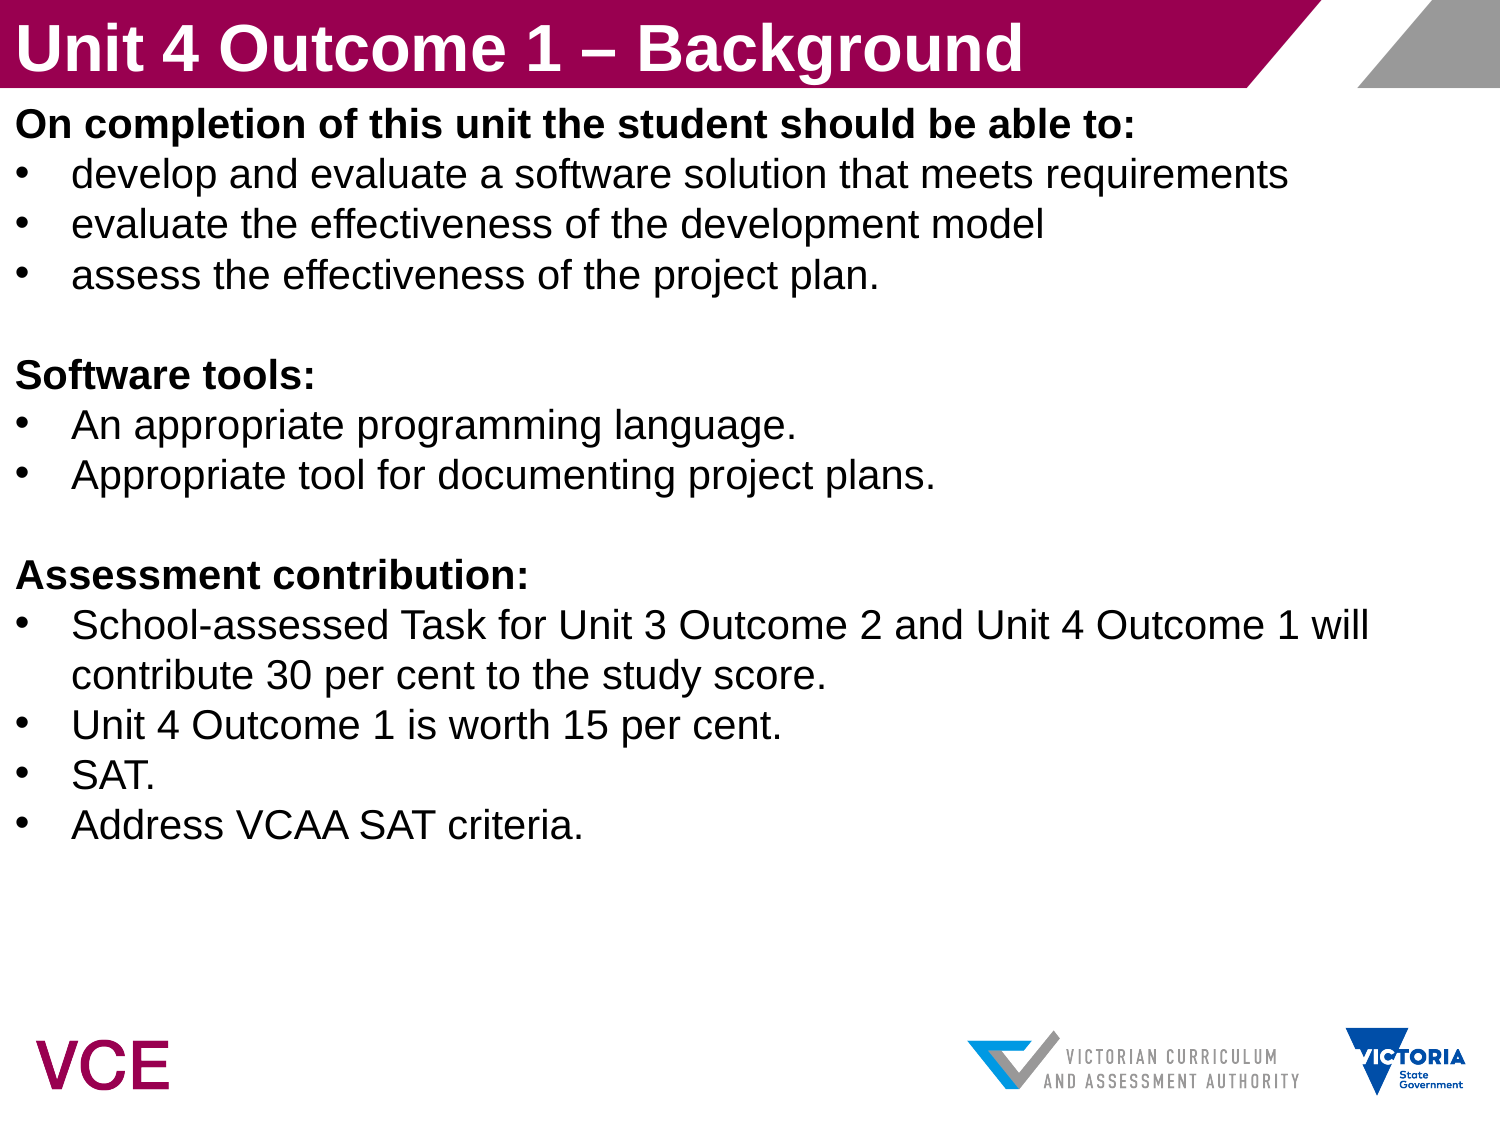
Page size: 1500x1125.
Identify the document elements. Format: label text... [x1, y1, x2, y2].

picture [0, 905, 1500, 1125]
picture [1046, 0, 1500, 89]
text_box On completion of this unit the student should be able to: develop and evaluate a software solution that meets requirements evaluate the effectiveness of the development model assess the effectiveness of the project plan. Software tools: An appropriate programming language. Appropriate tool for documenting project plans. Assessment contribution: School-assessed Task for Unit 3 Outcome 2 and Unit 4 Outcome 1 will contribute 30 per cent to the study score. Unit 4 Outcome 1 is worth 15 per cent. SAT. Address VCAA SAT criteria. [0, 89, 1500, 905]
text_box Unit 4 Outcome 1 – Background [0, 0, 1046, 89]
